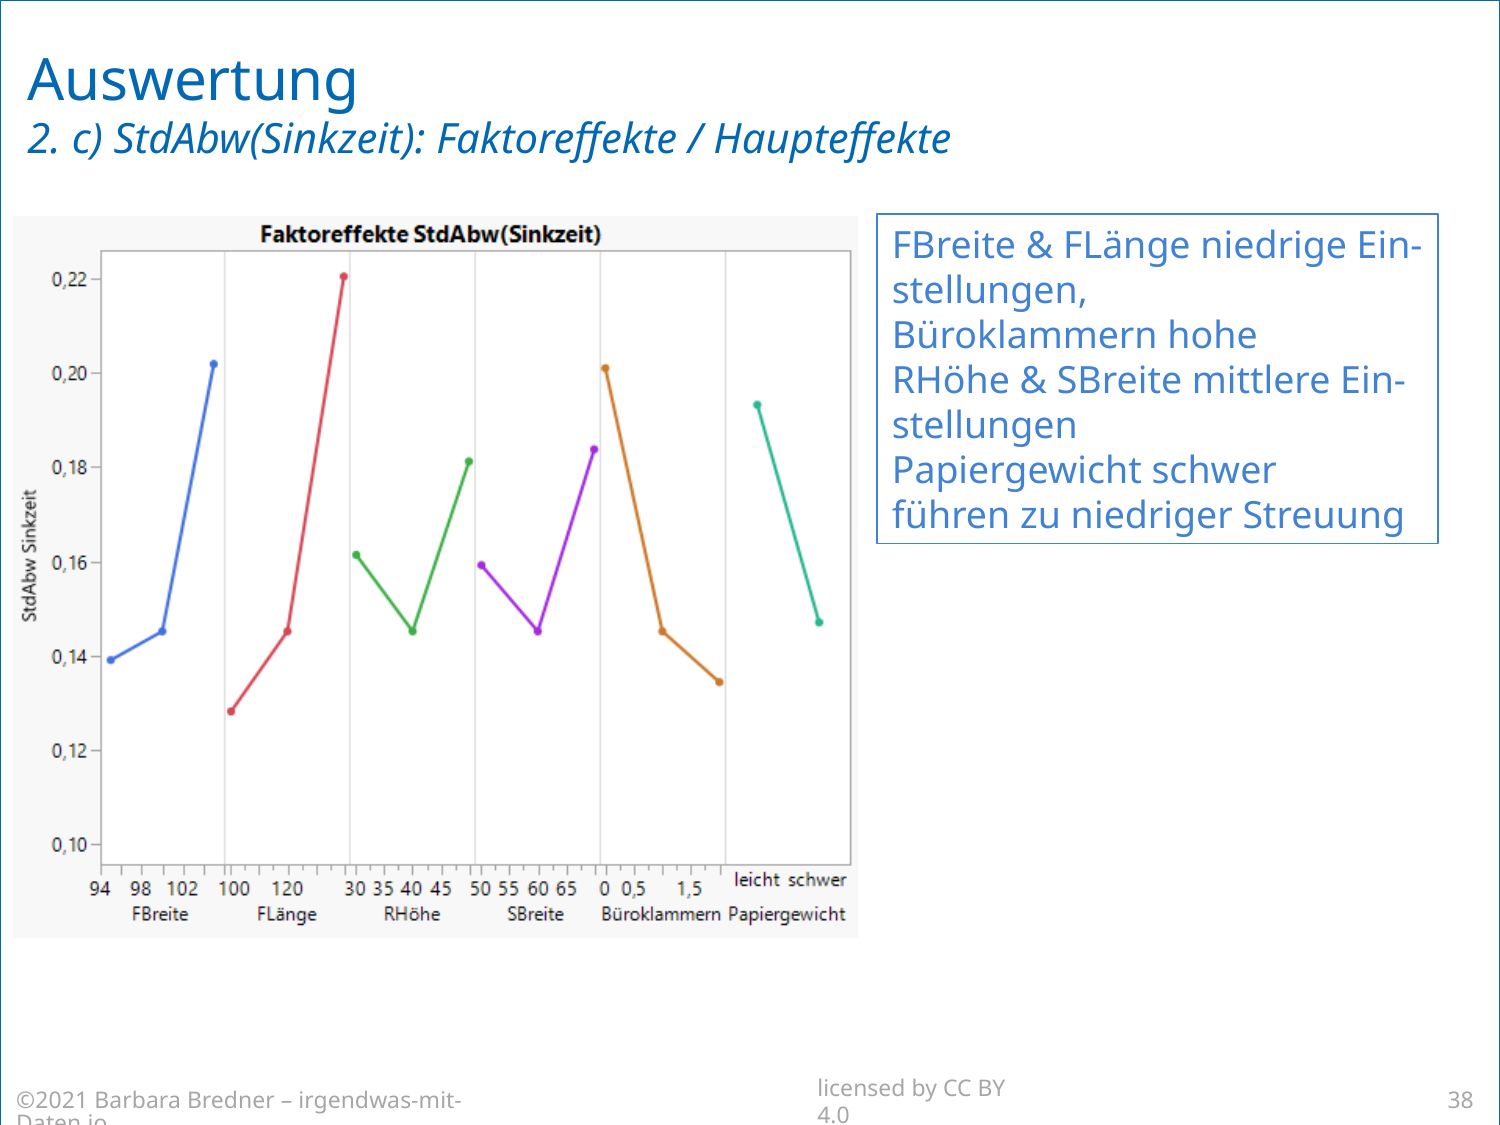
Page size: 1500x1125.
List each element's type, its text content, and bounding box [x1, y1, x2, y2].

slide_number 38 [1417, 1079, 1489, 1123]
picture [13, 216, 858, 938]
slide_number licensed by CC BY 4.0 [802, 1079, 1036, 1123]
title Auswertung 2. c) StdAbw(Sinkzeit): Faktoreffekte / Haupteffekte [12, 13, 1489, 191]
footer ©2021 Barbara Bredner – irgendwas-mit-Daten.io [1, 1079, 483, 1123]
text_box FBreite & FLänge niedrige Ein- stellungen, Büroklammern hohe RHöhe & SBreite mittlere Ein- stellungen Papiergewicht schwer führen zu niedriger Streuung [877, 214, 1438, 544]
